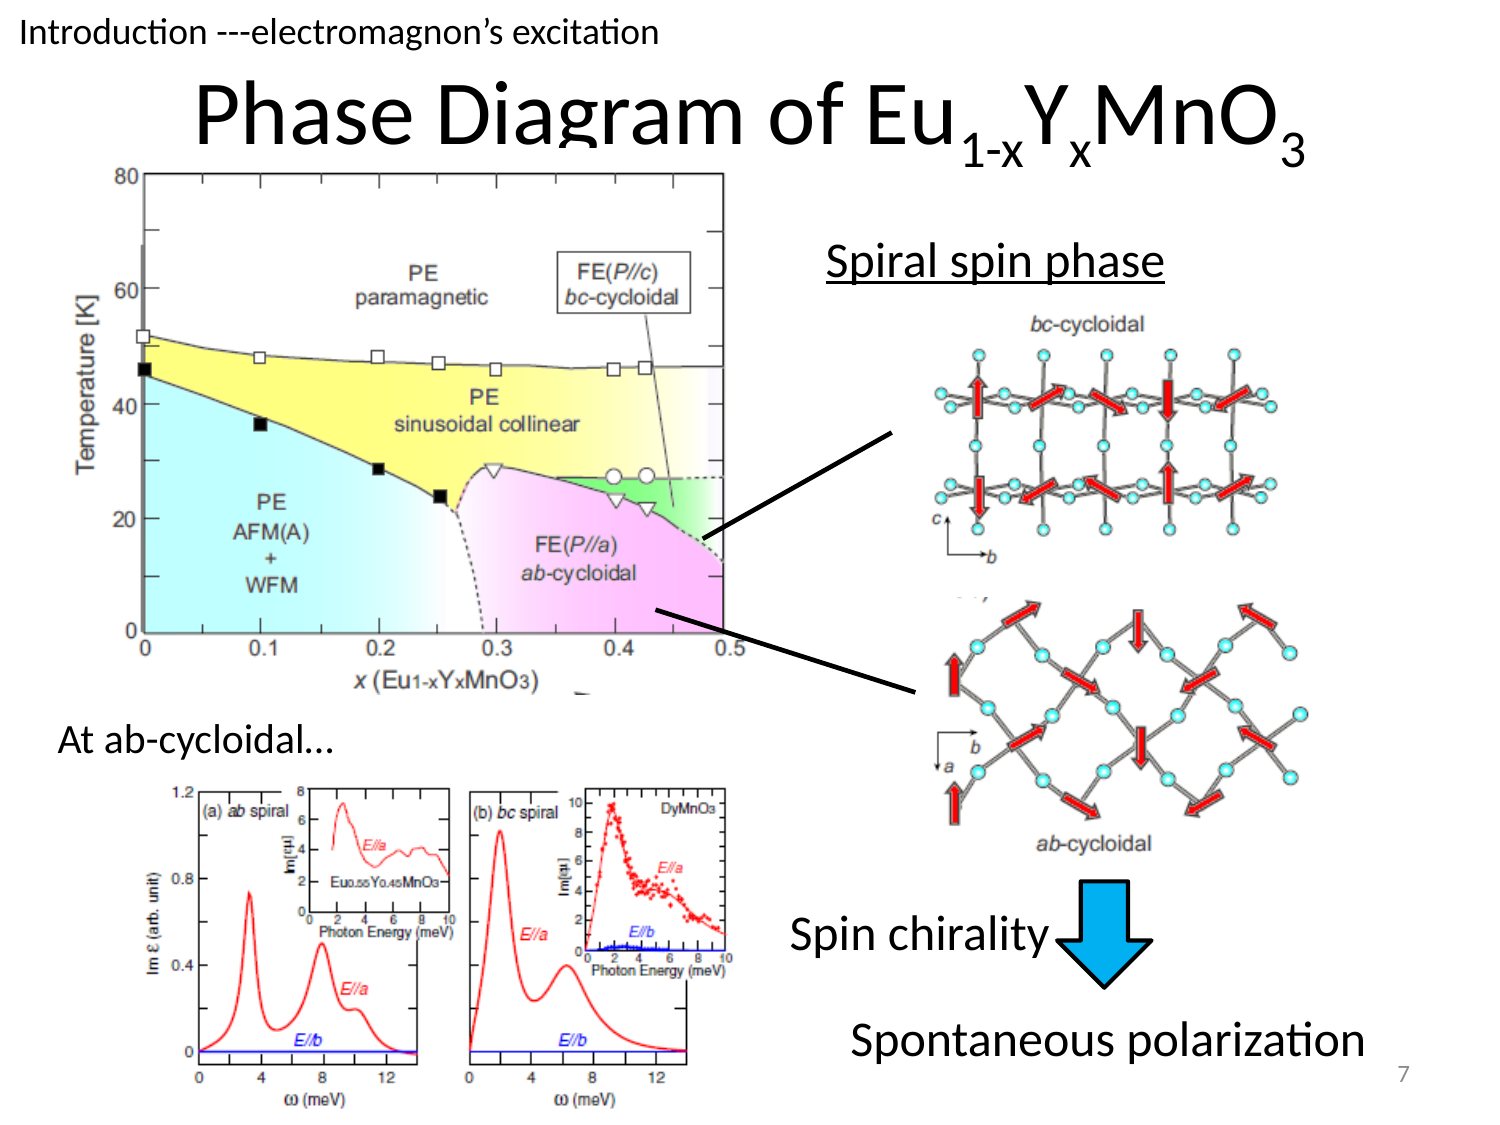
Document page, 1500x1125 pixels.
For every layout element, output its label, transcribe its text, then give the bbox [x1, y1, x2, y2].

picture [41, 148, 769, 695]
picture [123, 761, 763, 1125]
picture [903, 597, 1332, 870]
text_box Spiral spin phase [810, 219, 1181, 295]
text_box Phase Diagram of Eu1-xYxMnO3 [74, 45, 1425, 233]
picture [926, 302, 1306, 574]
text_box Spin chirality [774, 893, 1065, 968]
text_box [1065, 879, 1154, 990]
text_box Spontaneous polarization [835, 999, 1393, 1075]
text_box Introduction ---electromagnon’s excitation [3, 0, 676, 60]
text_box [702, 432, 892, 540]
text_box At ab-cycloidal… [42, 704, 349, 769]
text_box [655, 609, 916, 693]
slide_number 7 [1074, 1042, 1425, 1103]
